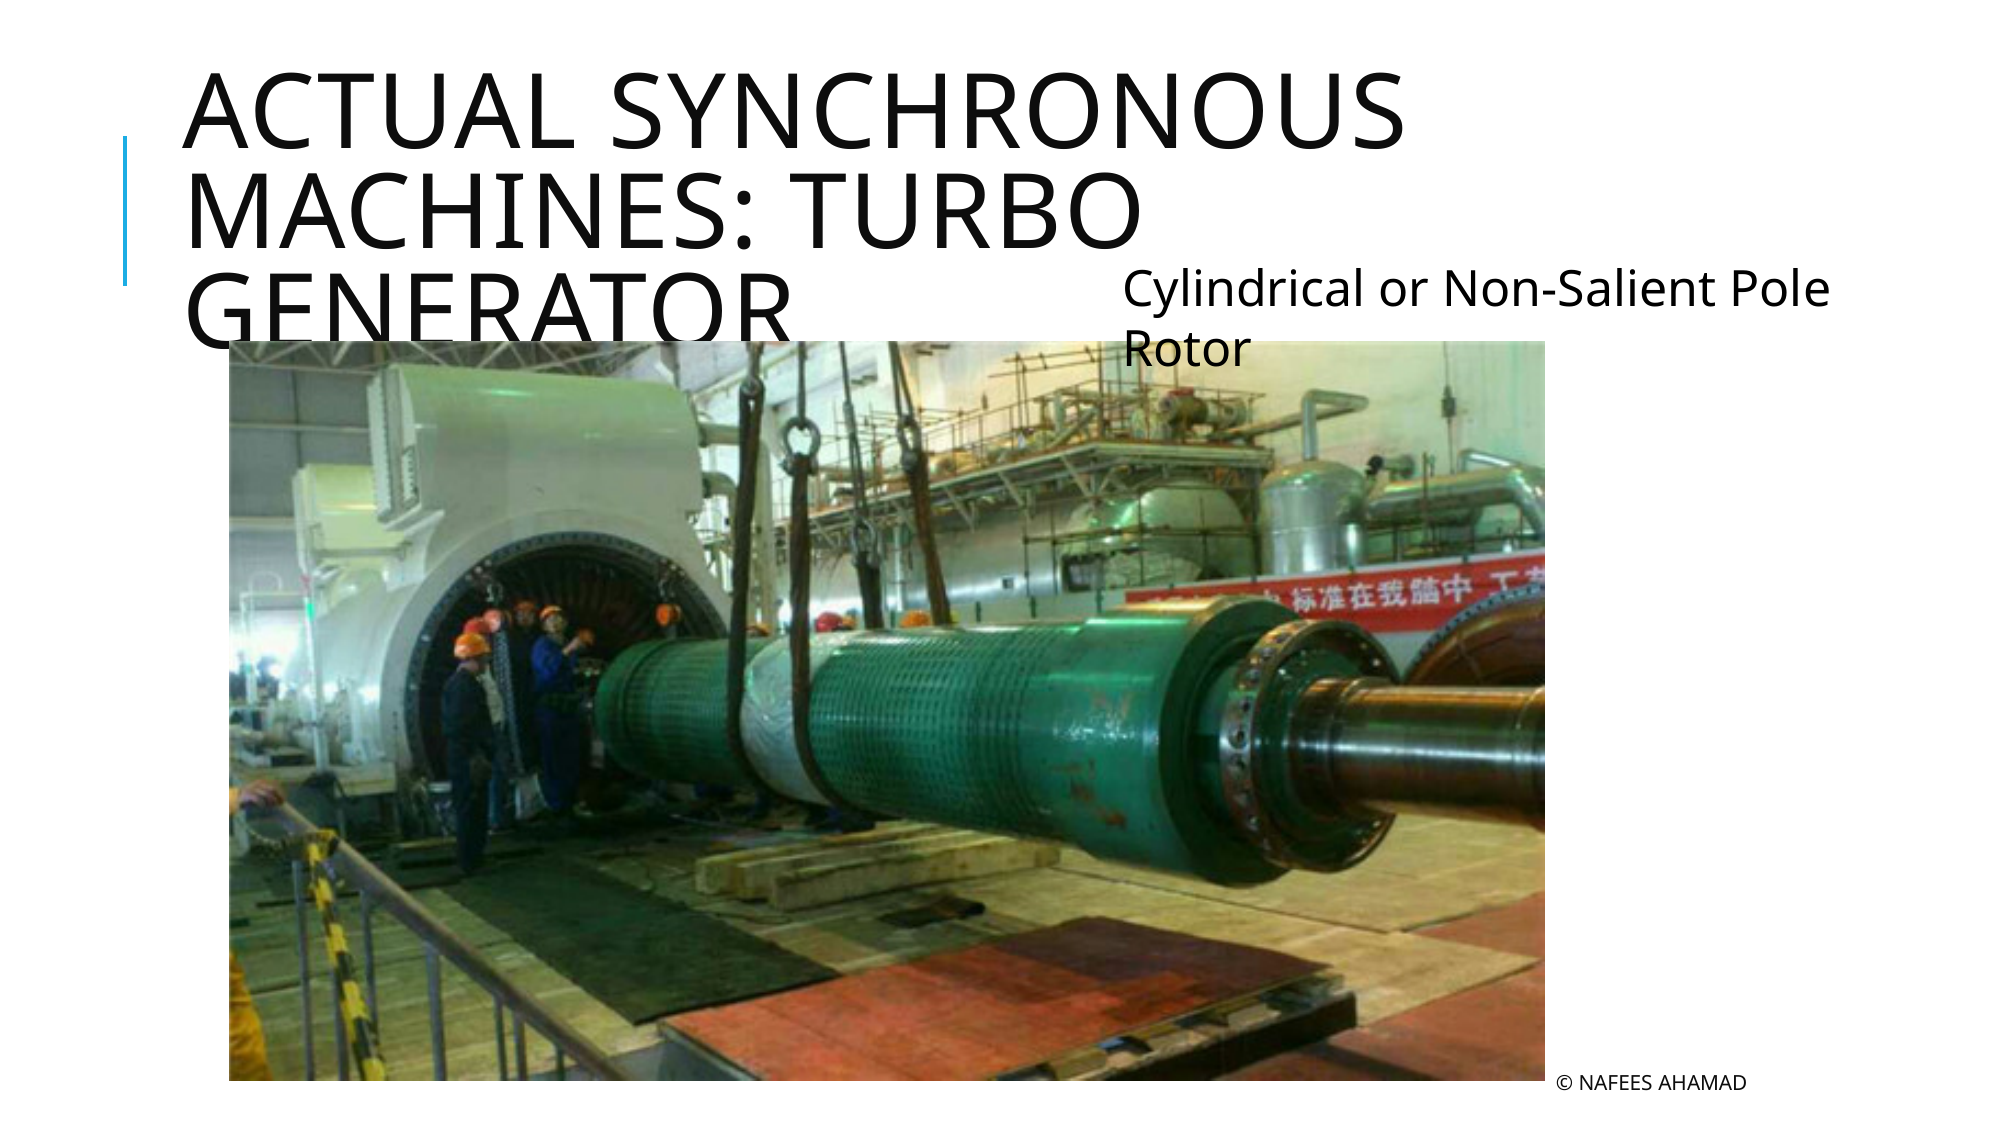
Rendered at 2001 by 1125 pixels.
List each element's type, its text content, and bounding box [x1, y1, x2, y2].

text_box Cylindrical or Non-Salient Pole Rotor [1107, 248, 1902, 384]
title Actual synchronous machines: Turbo generator [168, 96, 1763, 342]
footer © Nafees Ahamad [794, 1061, 1763, 1107]
picture [228, 341, 1545, 1081]
